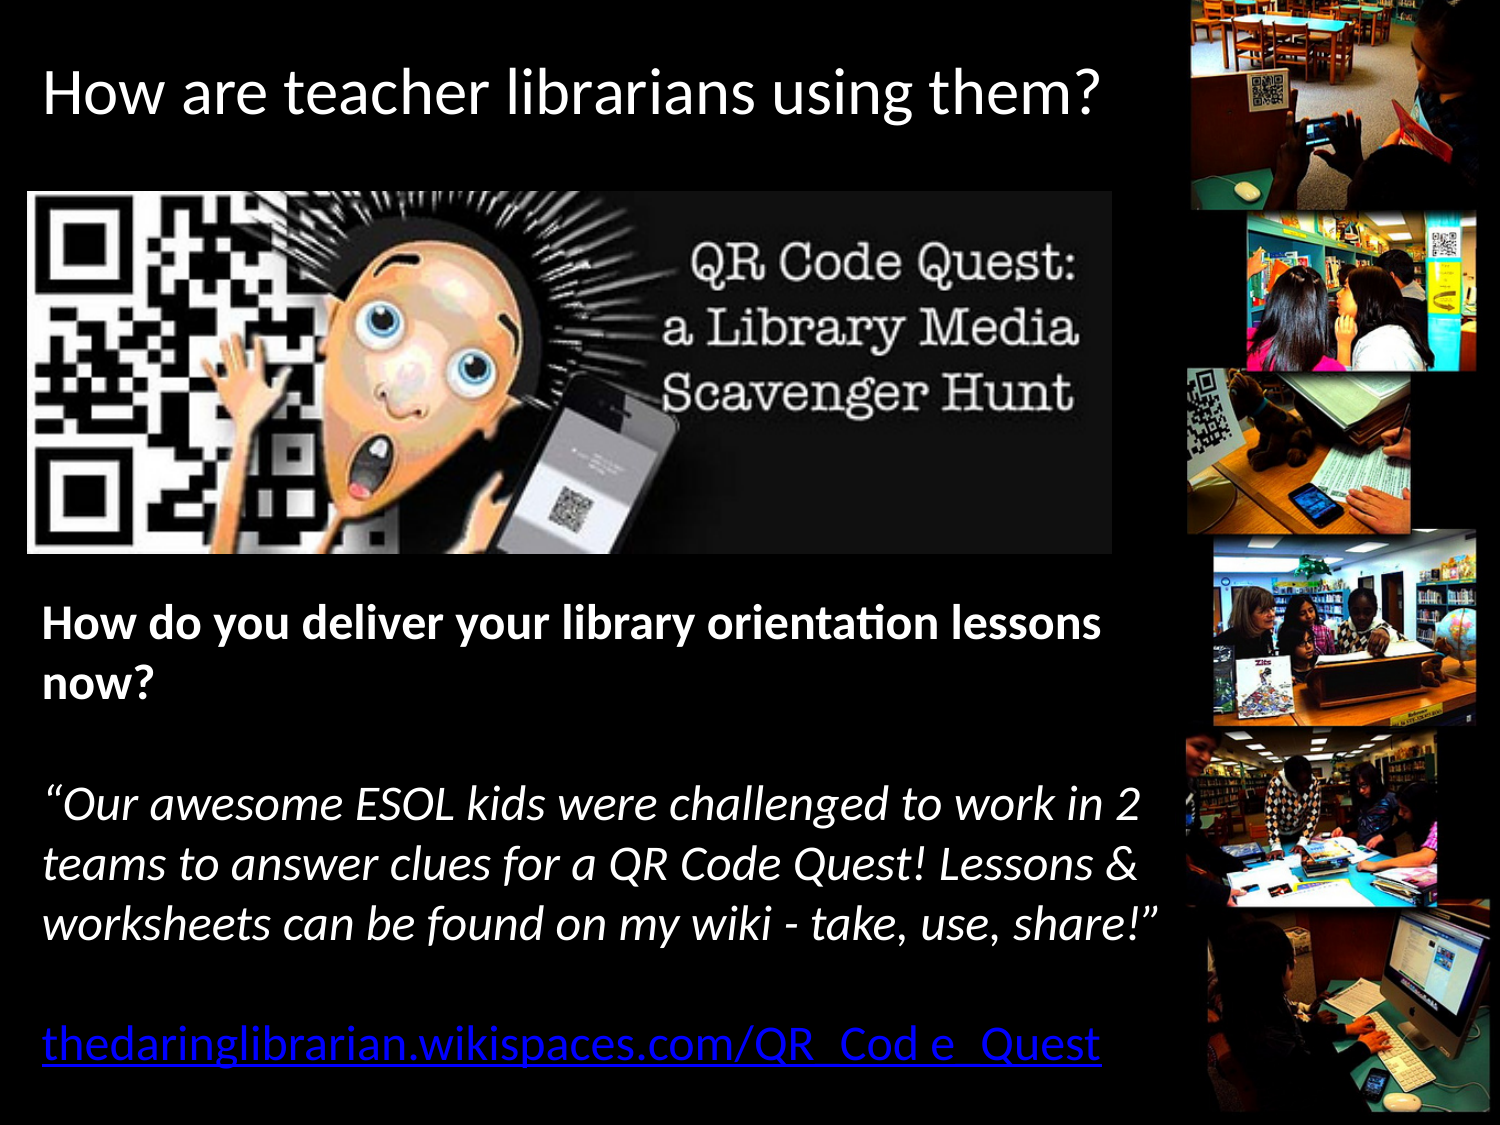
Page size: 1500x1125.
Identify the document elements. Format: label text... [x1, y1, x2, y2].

picture [26, 191, 1112, 554]
list How are teacher librarians using them? [27, 40, 1170, 192]
text_box How do you deliver your library orientation lessons now? [26, 581, 1170, 762]
picture [1175, 0, 1500, 1125]
text_box “Our awesome ESOL kids were challenged to work in 2 teams to answer clues for a QR Code Quest! Lessons & worksheets can be found on my wiki - take, use, share!” thedaringlibrarian.wikispaces.com/QR_Cod e_Quest [26, 763, 1170, 1079]
